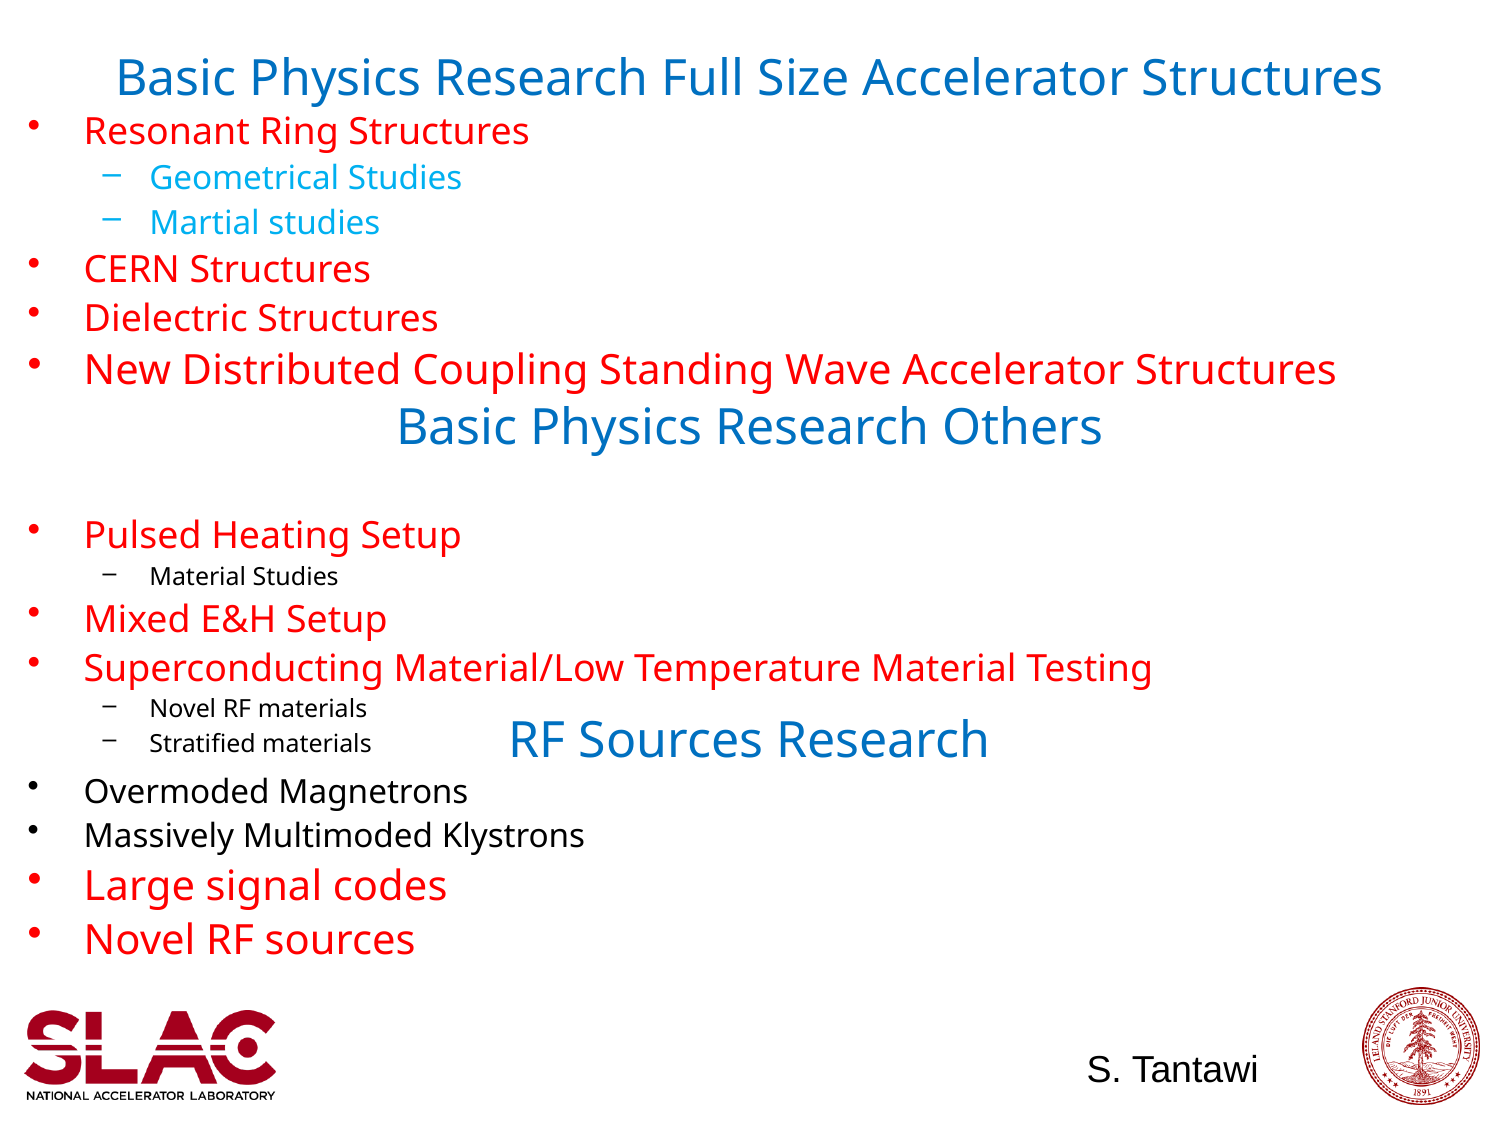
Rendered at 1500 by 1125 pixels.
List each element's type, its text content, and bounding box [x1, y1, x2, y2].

text_box RF Sources Research [0, 699, 1500, 788]
text_box S. Tantawi [1071, 1037, 1274, 1098]
title Basic Physics Research Full Size Accelerator Structures [0, 37, 1500, 125]
text_box Overmoded Magnetrons Massively Multimoded Klystrons Large signal codes Novel RF sources [12, 762, 1500, 1013]
text_box Basic Physics Research Others [0, 387, 1500, 475]
picture [24, 1013, 276, 1100]
list Resonant Ring Structures Geometrical Studies Martial studies CERN Structures Dielectric Structures New Distributed Coupling Standing Wave Accelerator Structures Pulsed Heating Setup Material Studies Mixed E&H Setup Superconducting Material/Low Temperature Material Testing Novel RF materials Stratified materials [12, 99, 1500, 350]
picture [1362, 1013, 1480, 1105]
